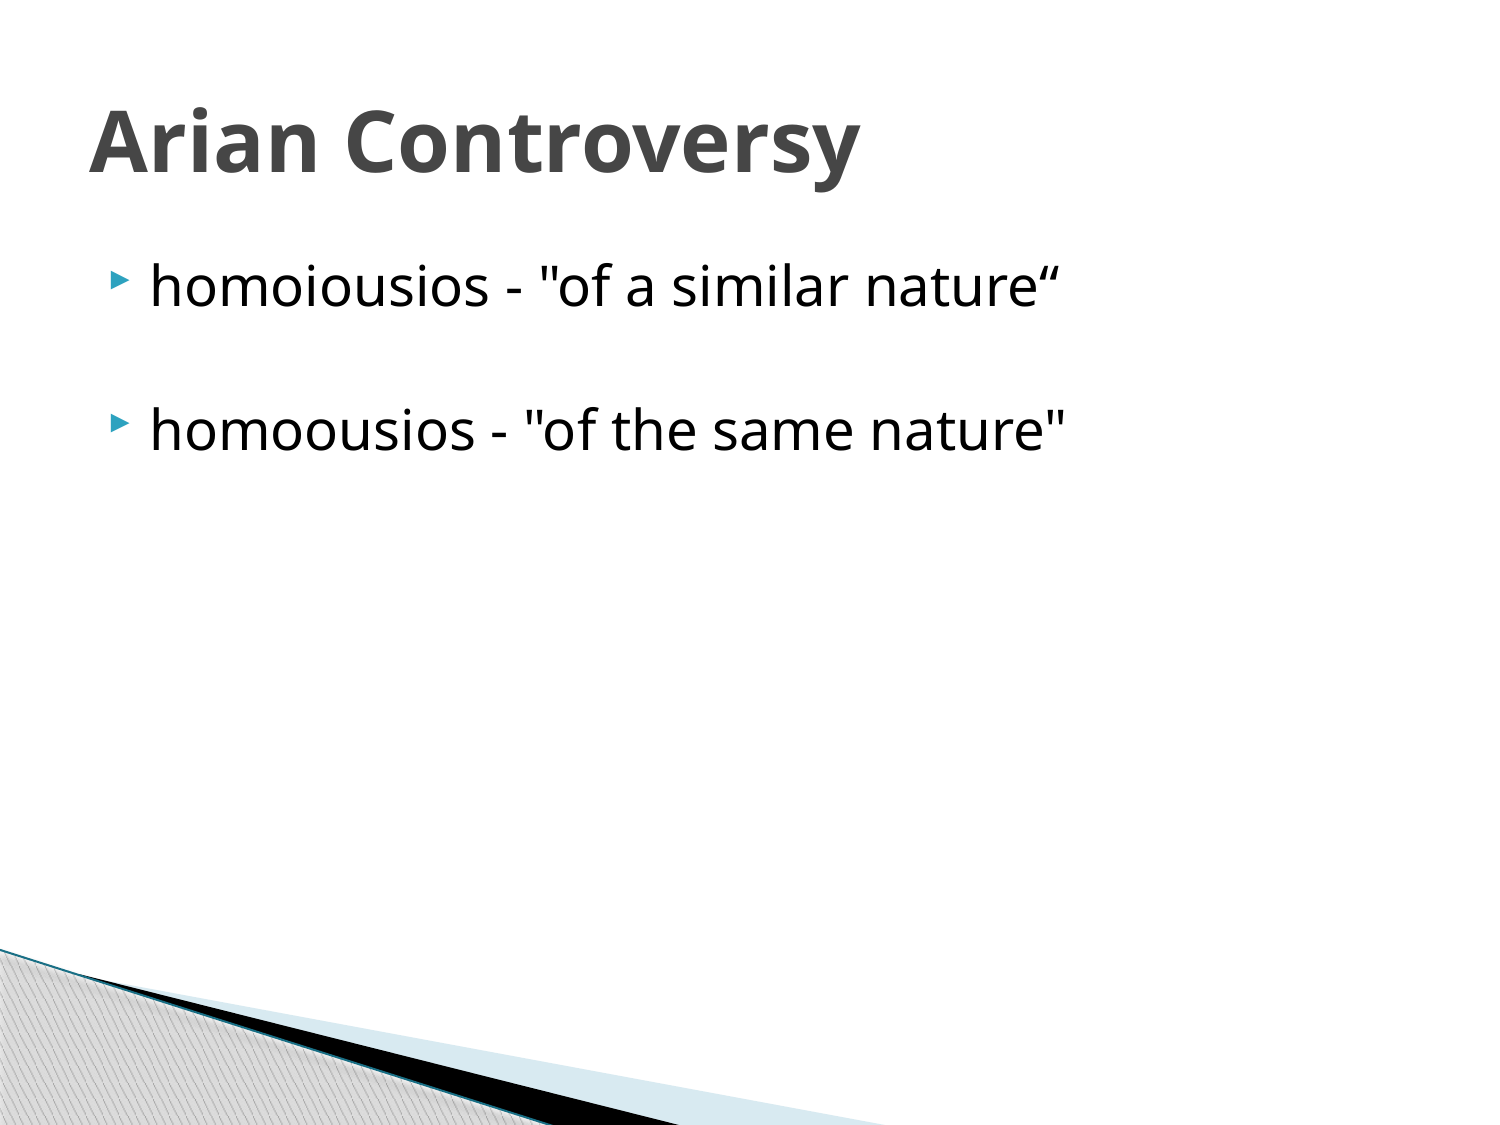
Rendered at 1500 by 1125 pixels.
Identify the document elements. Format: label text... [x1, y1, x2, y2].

list homoiousios - "of a similar nature“ homoousios - "of the same nature" [75, 243, 1425, 986]
title Arian Controversy [75, 45, 1425, 233]
